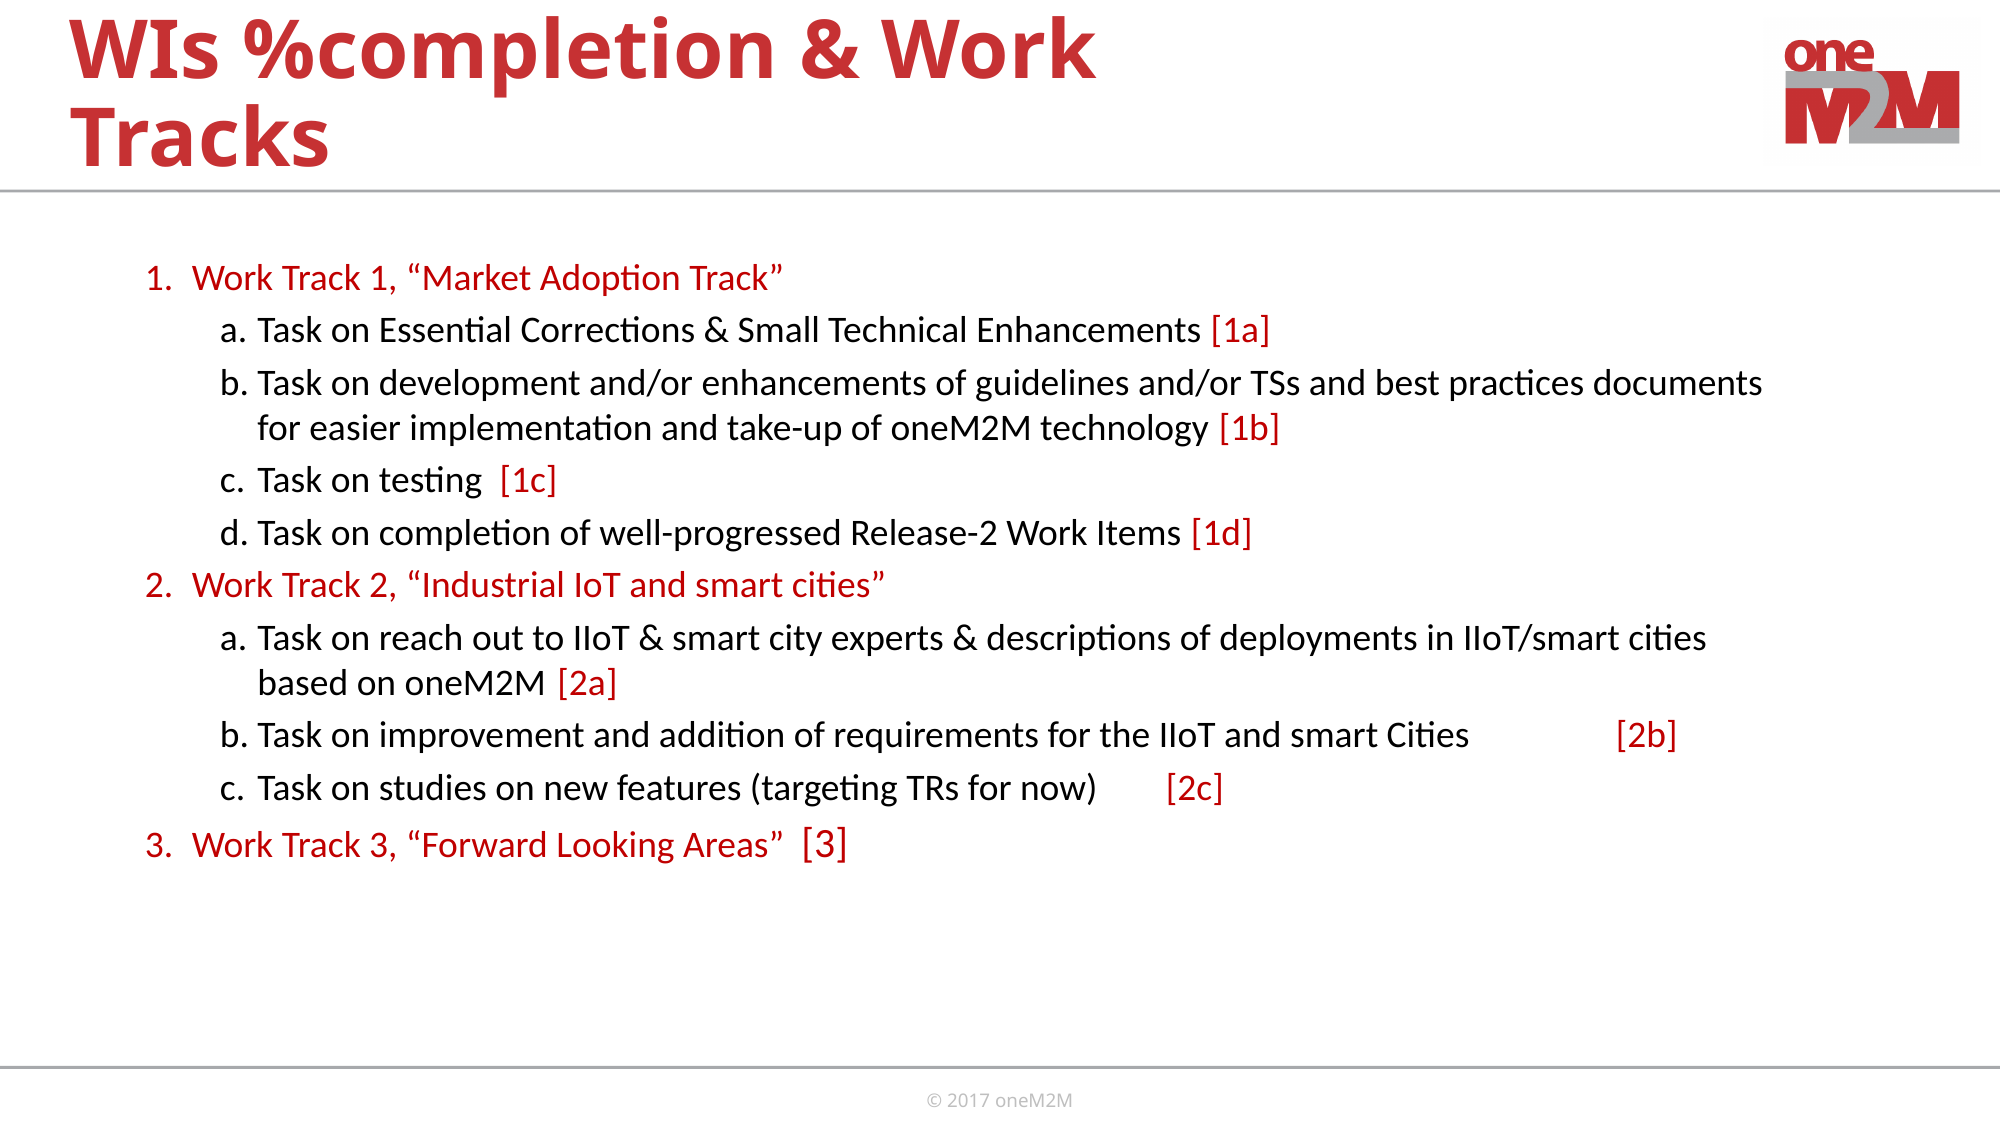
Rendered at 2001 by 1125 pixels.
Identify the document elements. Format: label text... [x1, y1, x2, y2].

title WIs %completion & Work Tracks [54, 0, 1343, 193]
list Work Track 1, “Market Adoption Track” Task on Essential Corrections & Small Technical Enhancements [1a] Task on development and/or enhancements of guidelines and/or TSs and best practices documents for easier implementation and take-up of oneM2M technology [1b] Task on testing [1c] Task on completion of well-progressed Release-2 Work Items [1d] Work Track 2, “Industrial IoT and smart cities” Task on reach out to IIoT & smart city experts & descriptions of deployments in IIoT/smart cities based on oneM2M [2a] Task on improvement and addition of requirements for the IIoT and smart Cities [2b] Task on studies on new features (targeting TRs for now) [2c] Work Track 3, “Forward Looking Areas” [3] [54, 245, 1780, 959]
picture [1763, 17, 1981, 166]
